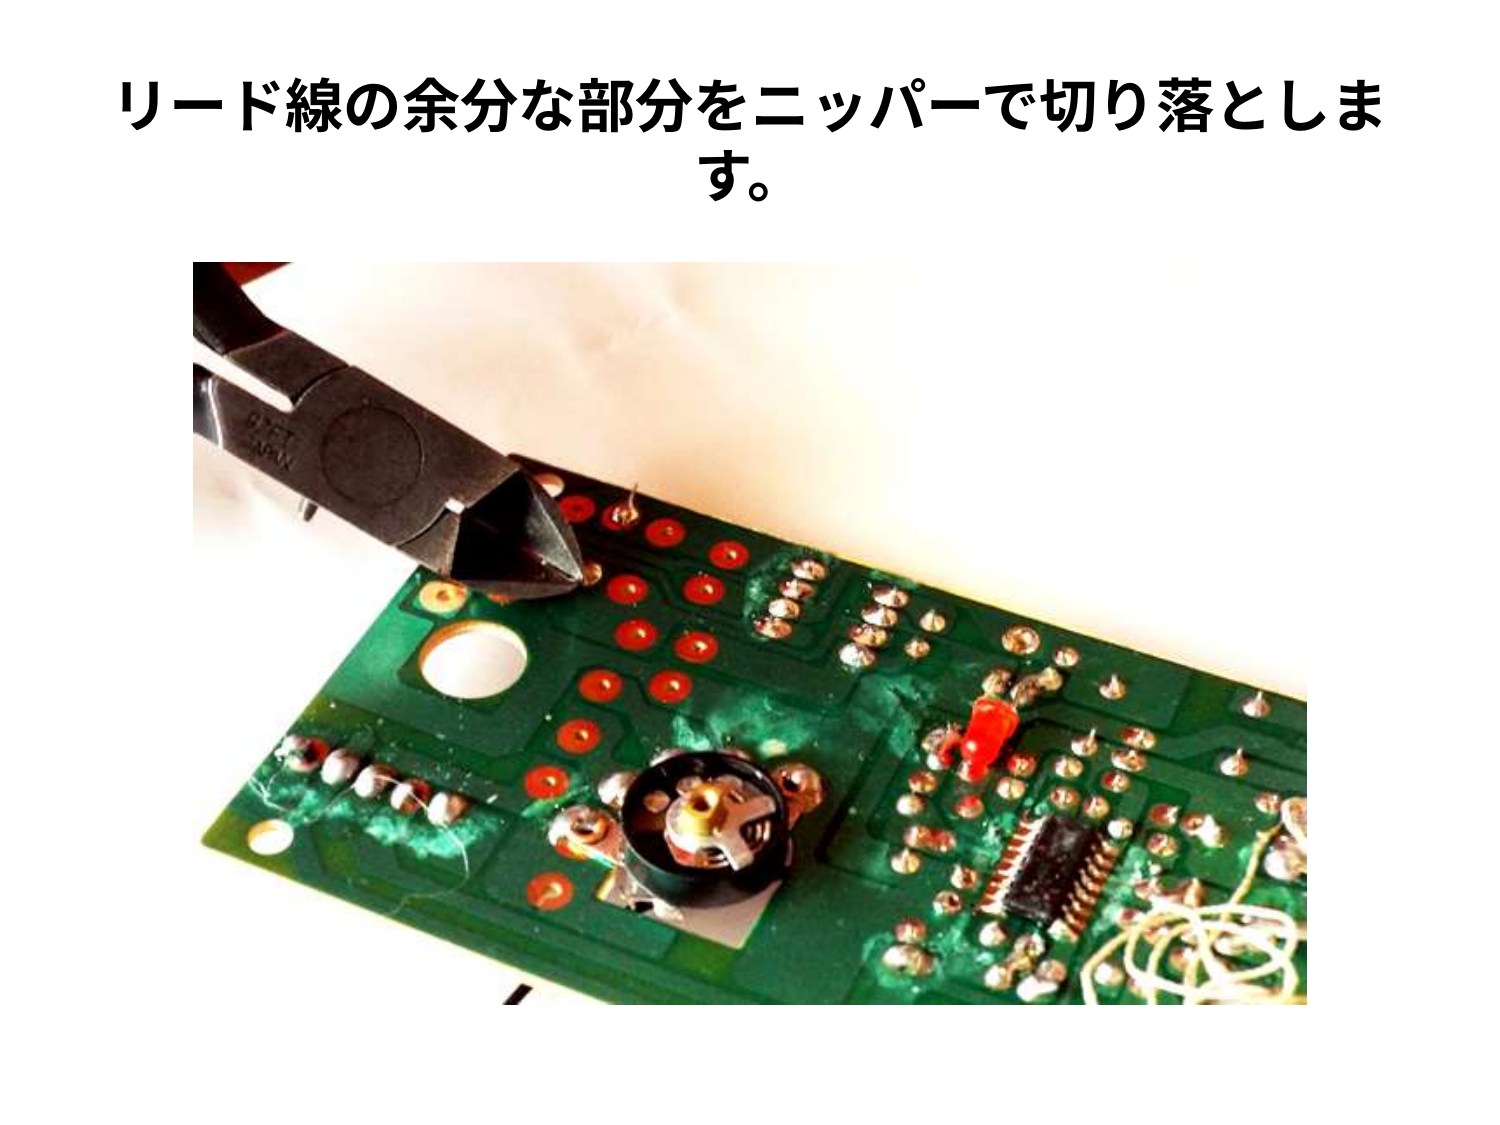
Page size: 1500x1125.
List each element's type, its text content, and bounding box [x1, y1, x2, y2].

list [193, 262, 1307, 1006]
title リード線の余分な部分をニッパーで切り落とします。 [75, 45, 1425, 233]
